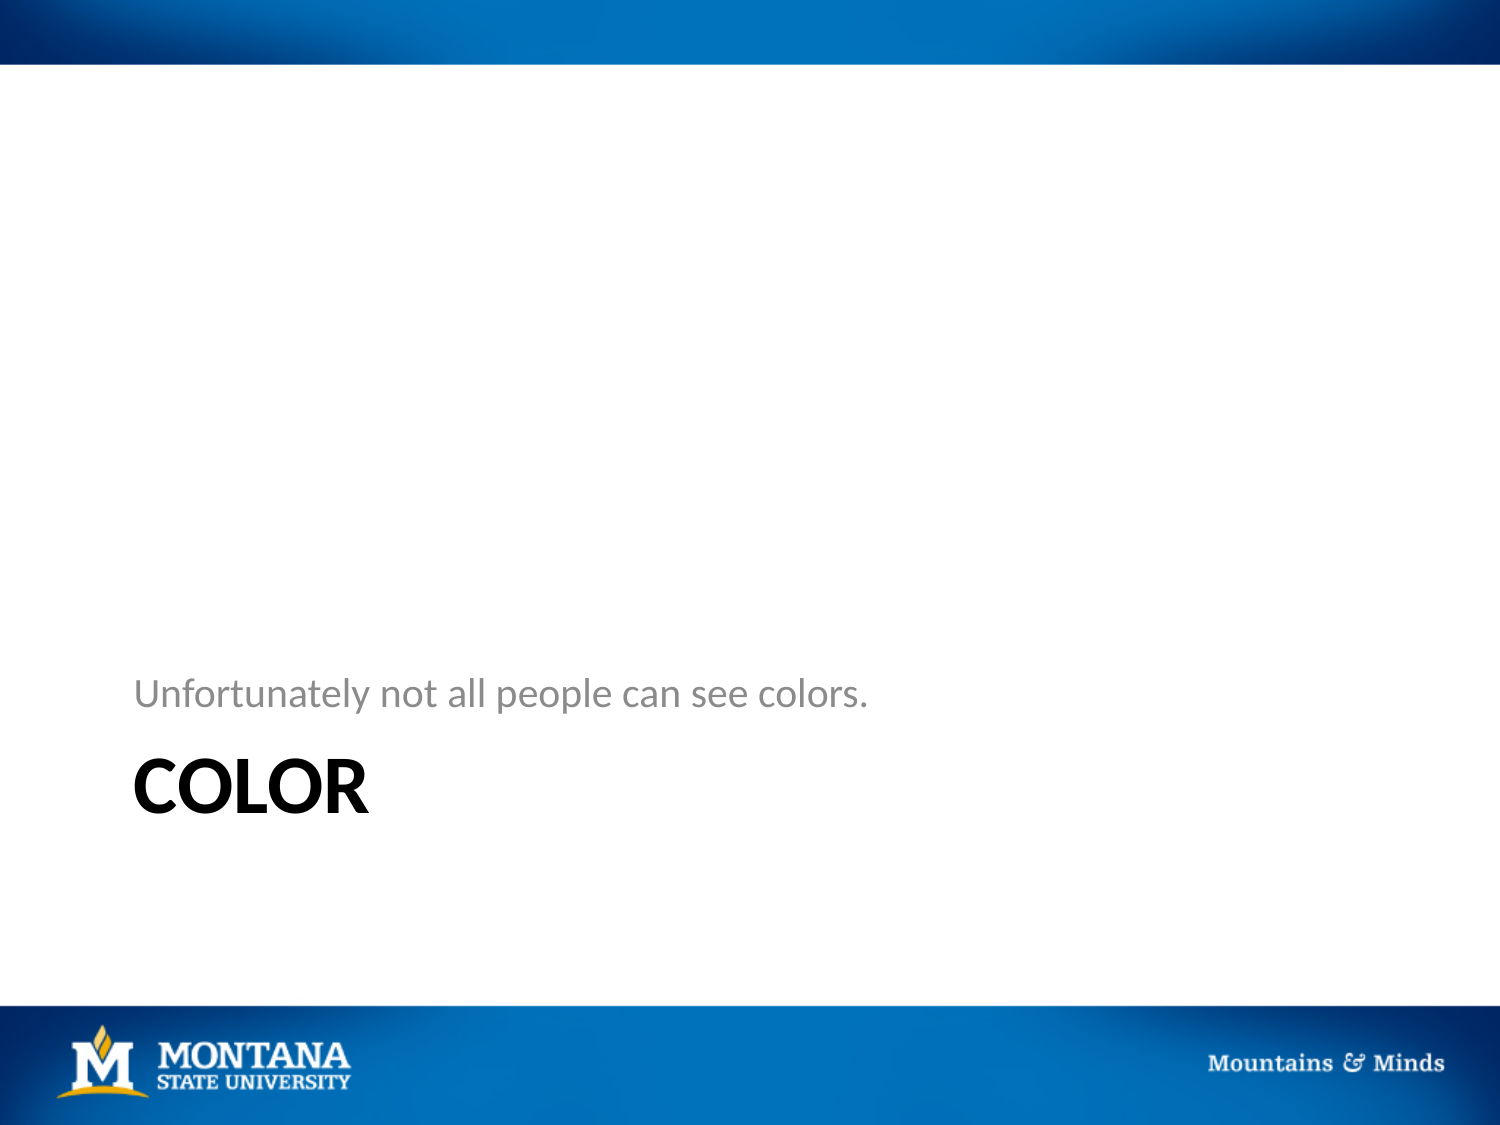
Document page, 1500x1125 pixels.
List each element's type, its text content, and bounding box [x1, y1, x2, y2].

title Color [118, 723, 1394, 947]
list Unfortunately not all people can see colors. [118, 476, 1394, 723]
picture [0, 0, 1500, 1125]
